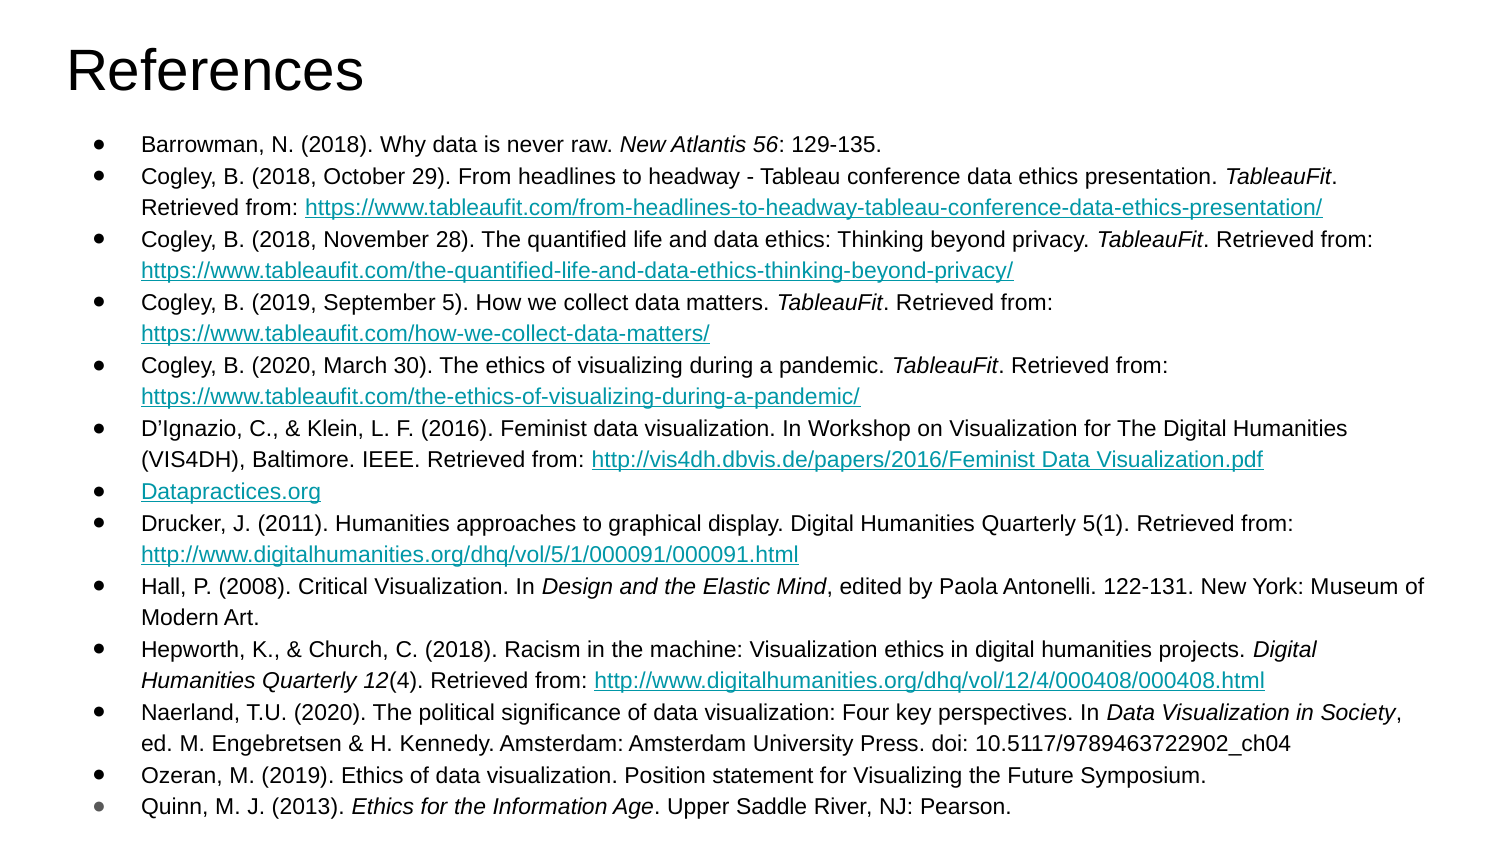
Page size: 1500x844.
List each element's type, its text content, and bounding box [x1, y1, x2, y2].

title References [51, 16, 1449, 110]
list Barrowman, N. (2018). Why data is never raw. New Atlantis 56: 129-135. Cogley, B. (2018, October 29). From headlines to headway - Tableau conference data ethics presentation. TableauFit. Retrieved from: https://www.tableaufit.com/from-headlines-to-headway-tableau-conference-data-ethics-presentation/ Cogley, B. (2018, November 28). The quantified life and data ethics: Thinking beyond privacy. TableauFit. Retrieved from: https://www.tableaufit.com/the-quantified-life-and-data-ethics-thinking-beyond-privacy/ Cogley, B. (2019, September 5). How we collect data matters. TableauFit. Retrieved from: https://www.tableaufit.com/how-we-collect-data-matters/ Cogley, B. (2020, March 30). The ethics of visualizing during a pandemic. TableauFit. Retrieved from: https://www.tableaufit.com/the-ethics-of-visualizing-during-a-pandemic/ D’Ignazio, C., & Klein, L. F. (2016). Feminist data visualization. In Workshop on Visualization for The Digital Humanities (VIS4DH), Baltimore. IEEE. Retrieved from: http://vis4dh.dbvis.de/papers/2016/Feminist Data Visualization.pdf Datapractices.org Drucker, J. (2011). Humanities approaches to graphical display. Digital Humanities Quarterly 5(1). Retrieved from: http://www.digitalhumanities.org/dhq/vol/5/1/000091/000091.html Hall, P. (2008). Critical Visualization. In Design and the Elastic Mind, edited by Paola Antonelli. 122-131. New York: Museum of Modern Art. Hepworth, K., & Church, C. (2018). Racism in the machine: Visualization ethics in digital humanities projects. Digital Humanities Quarterly 12(4). Retrieved from: http://www.digitalhumanities.org/dhq/vol/12/4/000408/000408.html Naerland, T.U. (2020). The political significance of data visualization: Four key perspectives. In Data Visualization in Society, ed. M. Engebretsen & H. Kennedy. Amsterdam: Amsterdam University Press. doi: 10.5117/9789463722902_ch04 Ozeran, M. (2019). Ethics of data visualization. Position statement for Visualizing the Future Symposium. Quinn, M. J. (2013). Ethics for the Information Age. Upper Saddle River, NJ: Pearson. [51, 110, 1449, 829]
